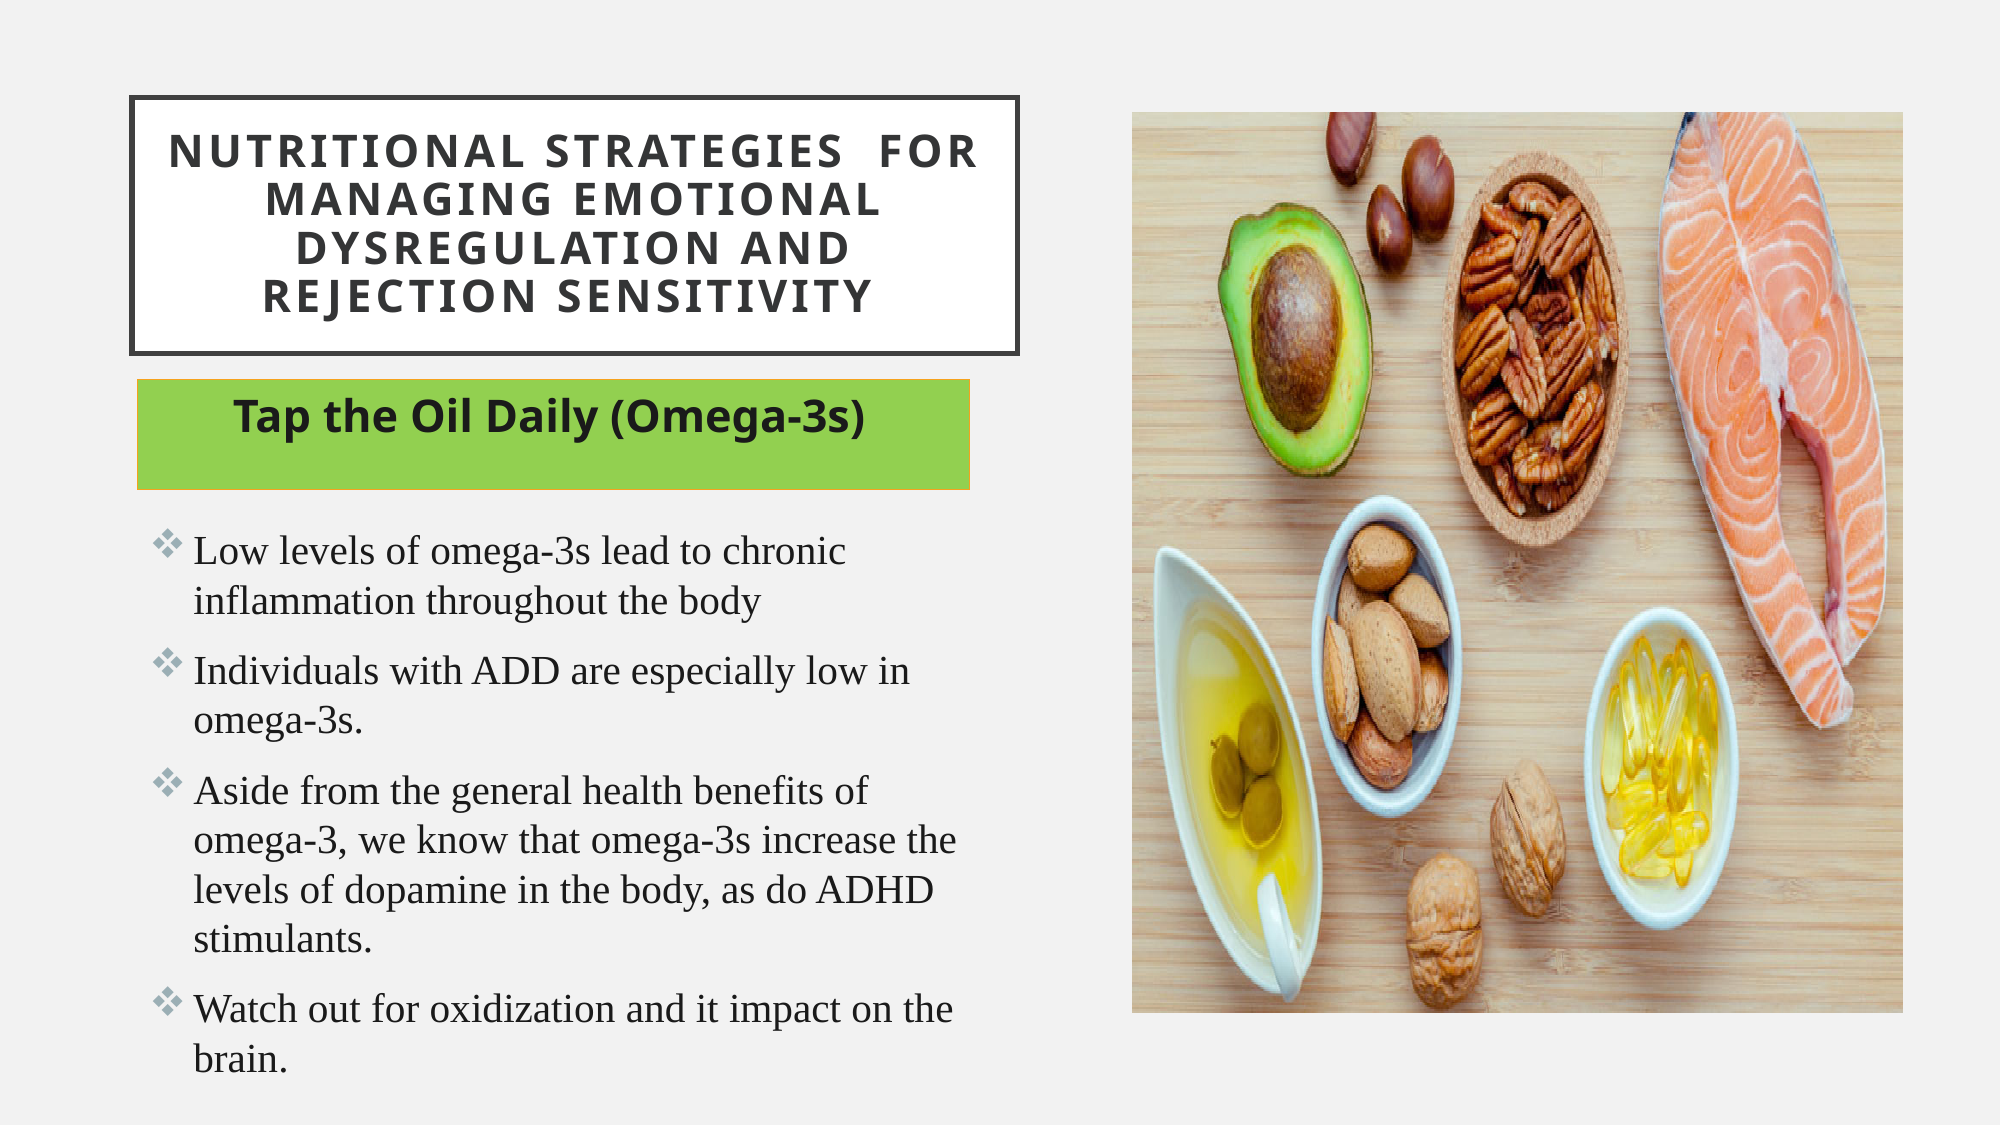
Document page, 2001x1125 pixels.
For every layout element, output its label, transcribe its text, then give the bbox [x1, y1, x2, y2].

picture [1132, 112, 1903, 1013]
text_box Tap the Oil Daily (Omega-3s) [137, 379, 970, 490]
list Low levels of omega-3s lead to chronic inflammation throughout the body Individuals with ADD are especially low in omega-3s. Aside from the general health benefits of omega-3, we know that omega-3s increase the levels of dopamine in the body, as do ADHD stimulants. Watch out for oxidization and it impact on the brain. [131, 516, 1000, 1090]
title Nutritional Strategies for Managing Emotional Dysregulation and Rejection sensitivity [129, 95, 1020, 356]
